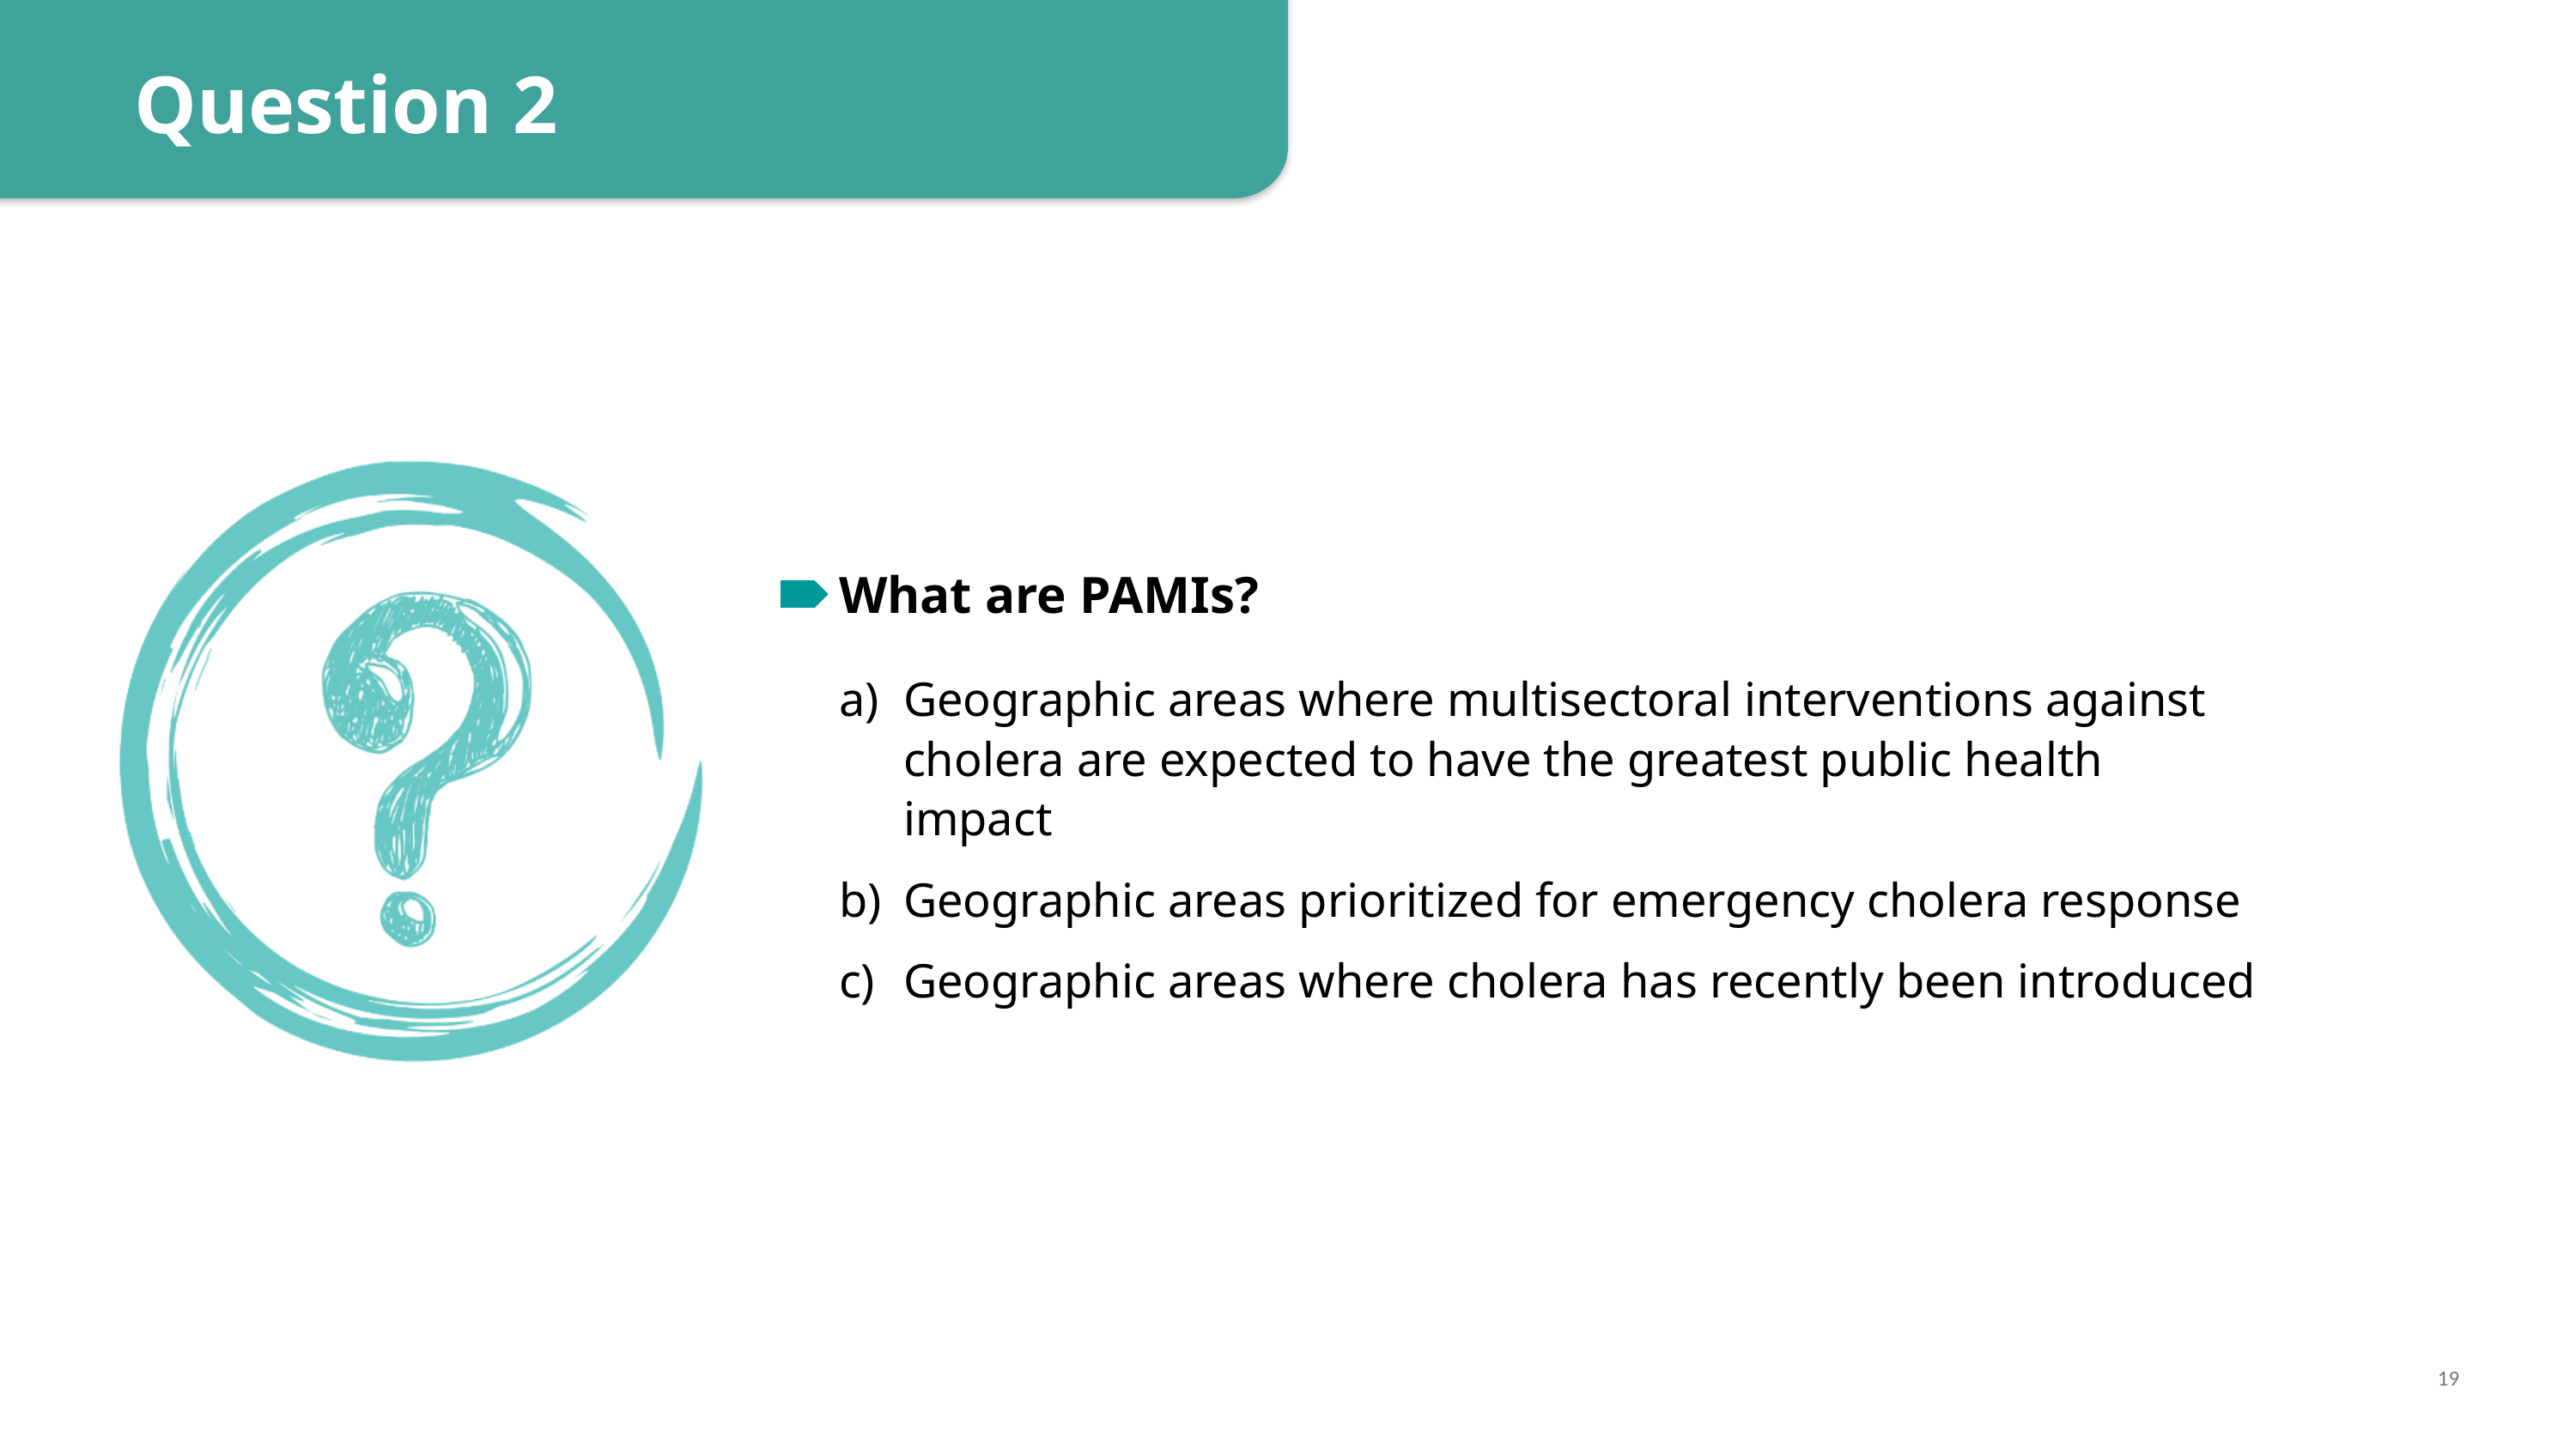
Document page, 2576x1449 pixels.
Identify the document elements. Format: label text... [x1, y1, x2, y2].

slide_number 19 [1893, 1338, 2473, 1416]
picture [775, 575, 830, 611]
text_box Question 2 [134, 27, 1924, 149]
text_box [0, 0, 1289, 199]
picture [85, 445, 736, 1083]
text_box What are PAMIs? Geographic areas where multisectoral interventions against cholera are expected to have the greatest public health impact Geographic areas prioritized for emergency cholera response Geographic areas where cholera has recently been introduced [762, 552, 2275, 1100]
